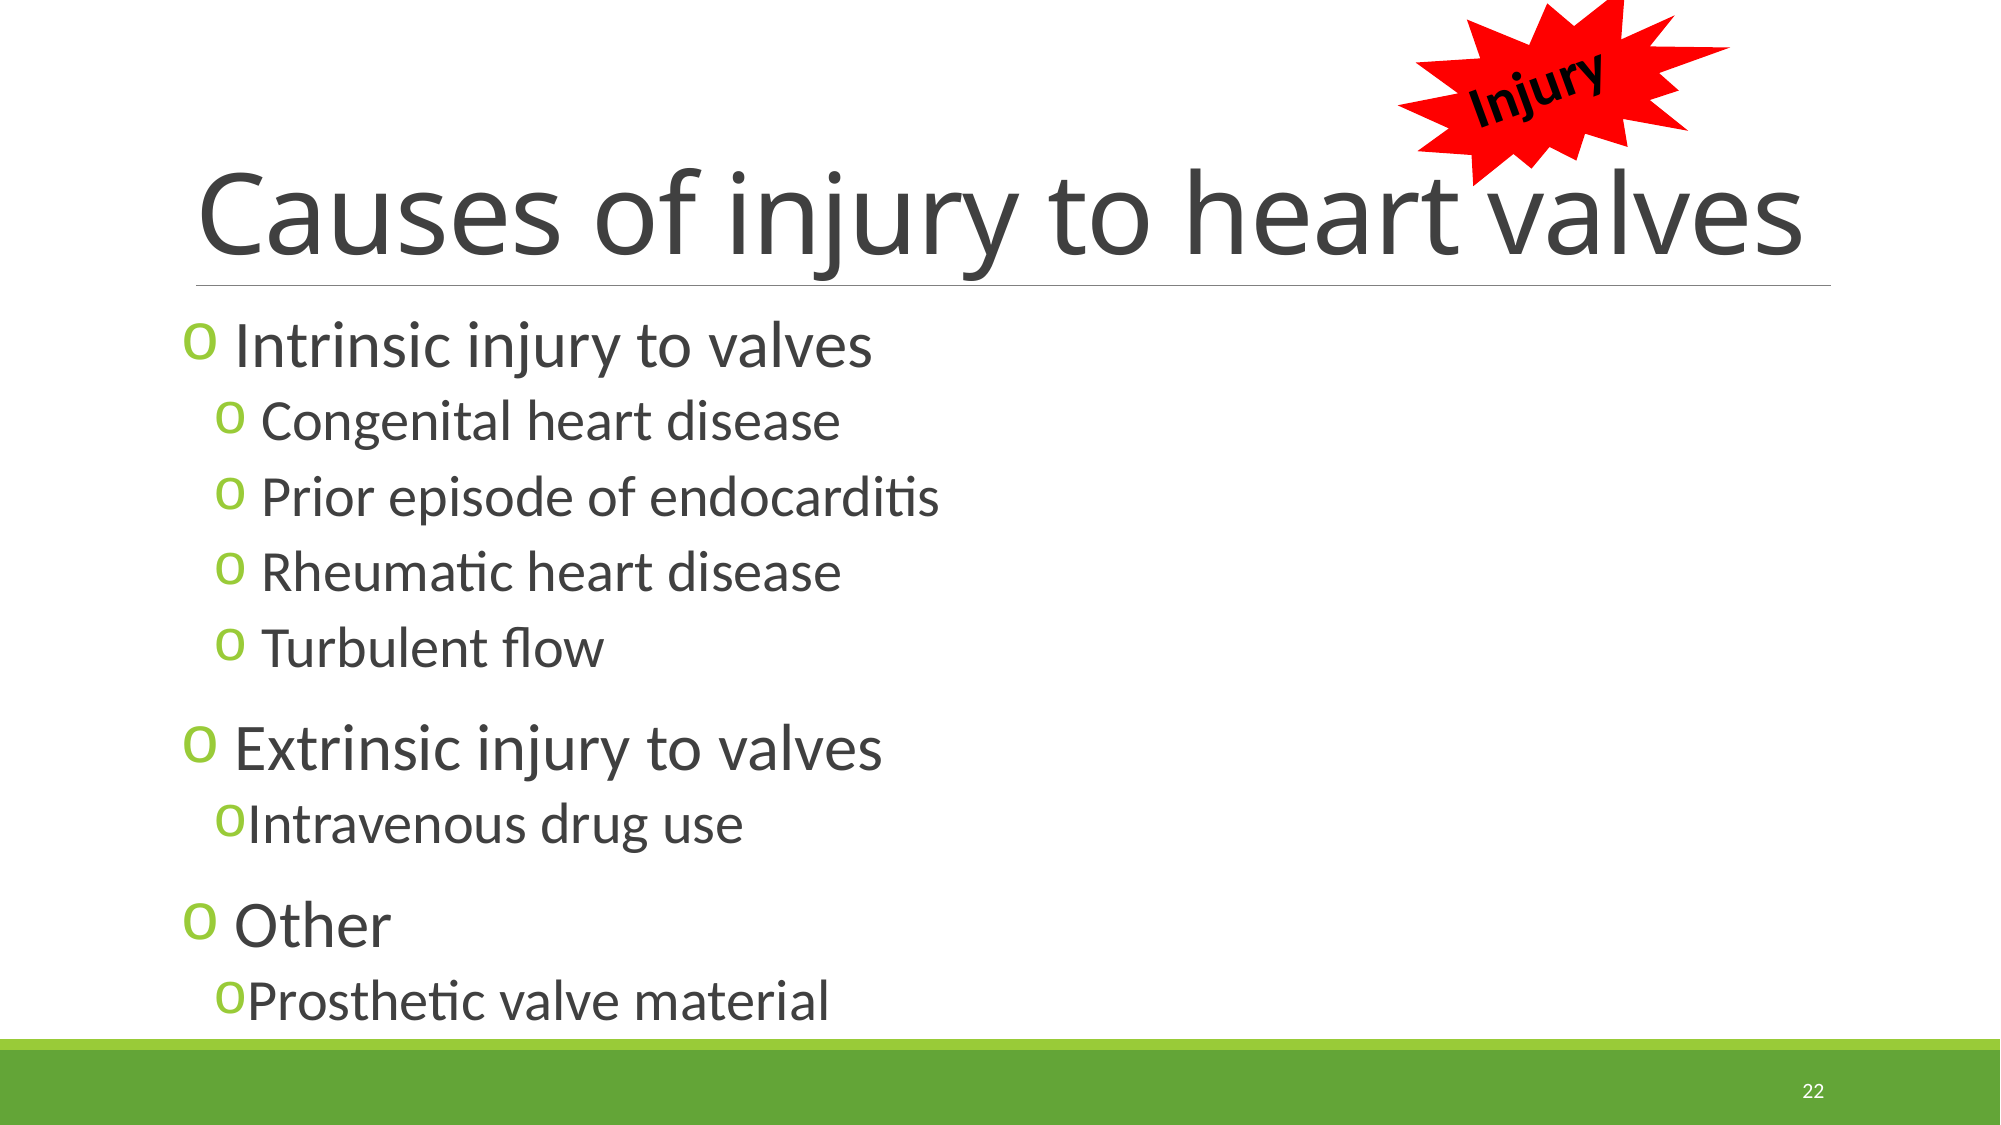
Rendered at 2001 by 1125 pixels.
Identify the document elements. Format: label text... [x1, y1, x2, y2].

list Intrinsic injury to valves Congenital heart disease Prior episode of endocarditis Rheumatic heart disease Turbulent flow Extrinsic injury to valves Intravenous drug use Other Prosthetic valve material [180, 302, 1830, 963]
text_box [1397, 0, 1731, 187]
title Causes of injury to heart valves [180, 47, 1830, 285]
slide_number 22 [1624, 1059, 1840, 1120]
